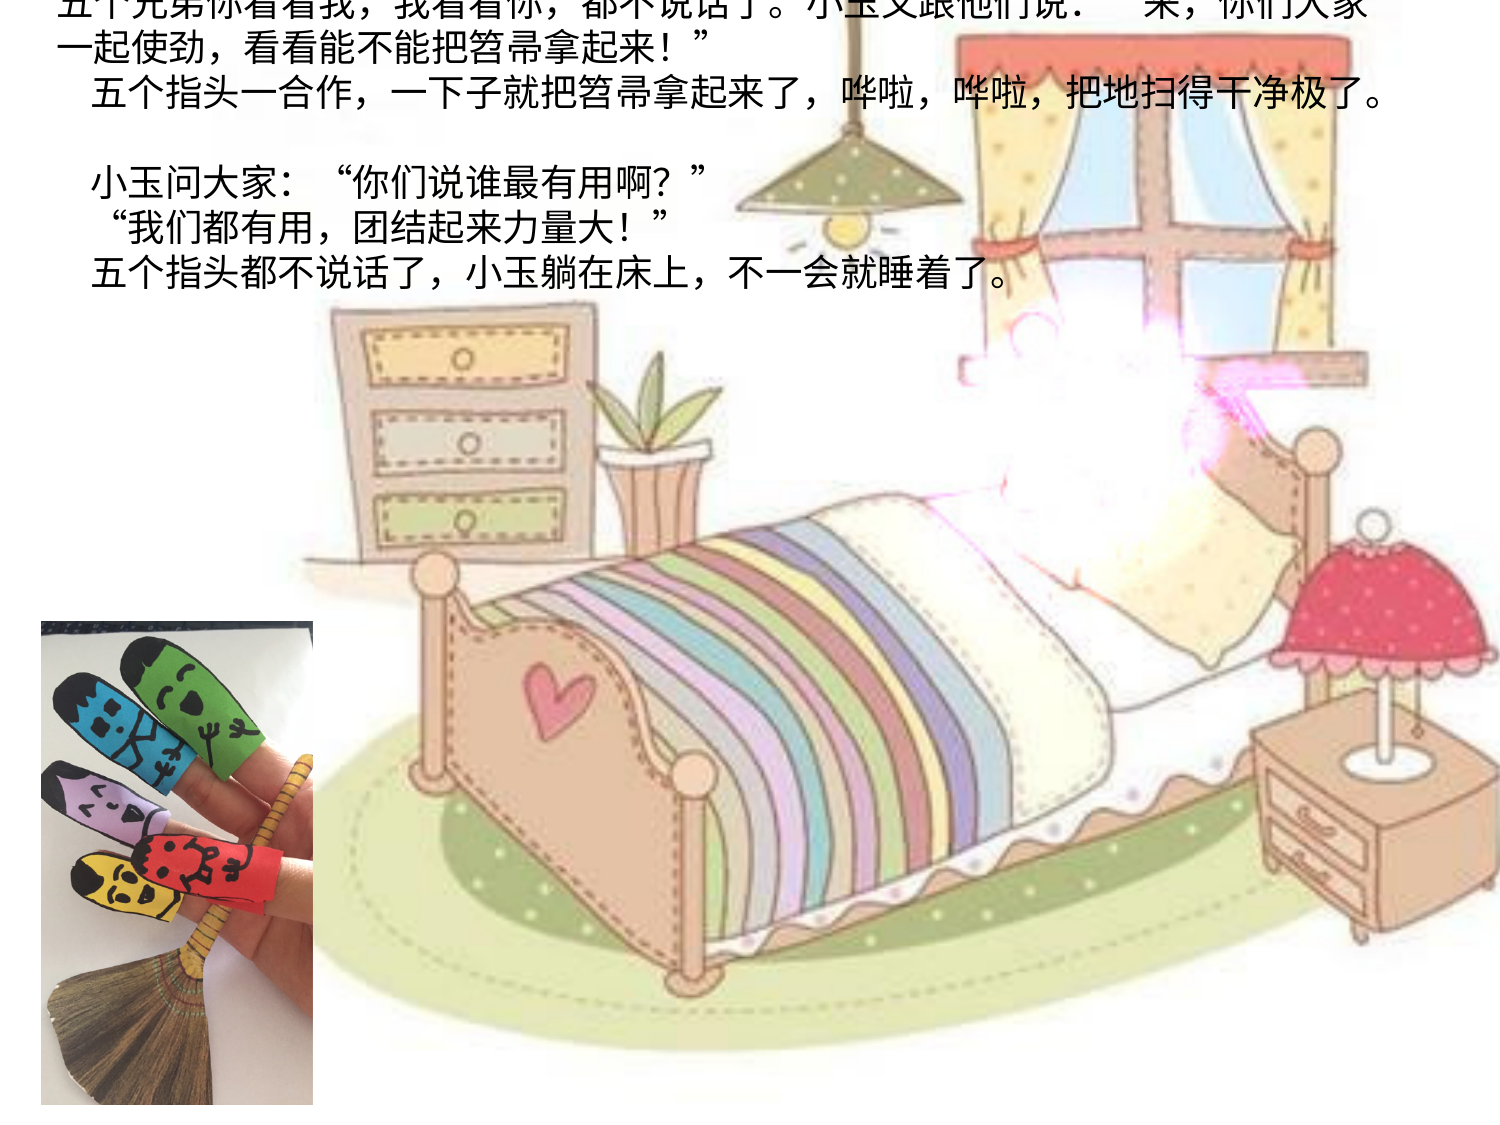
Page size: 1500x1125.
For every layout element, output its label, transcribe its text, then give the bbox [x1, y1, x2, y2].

title 五个兄弟你看看我，我看看你，都不说话了。小玉又跟他们说：“来，你们大家一起使劲，看看能不能把笤帚拿起来！” 五个指头一合作，一下子就把笤帚拿起来了，哗啦，哗啦，把地扫得干净极了。 小玉问大家：“你们说谁最有用啊？” “我们都有用，团结起来力量大！” 五个指头都不说话了，小玉躺在床上，不一会就睡着了。 [41, 42, 206, 231]
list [41, 621, 314, 1106]
picture [211, 0, 1500, 1123]
